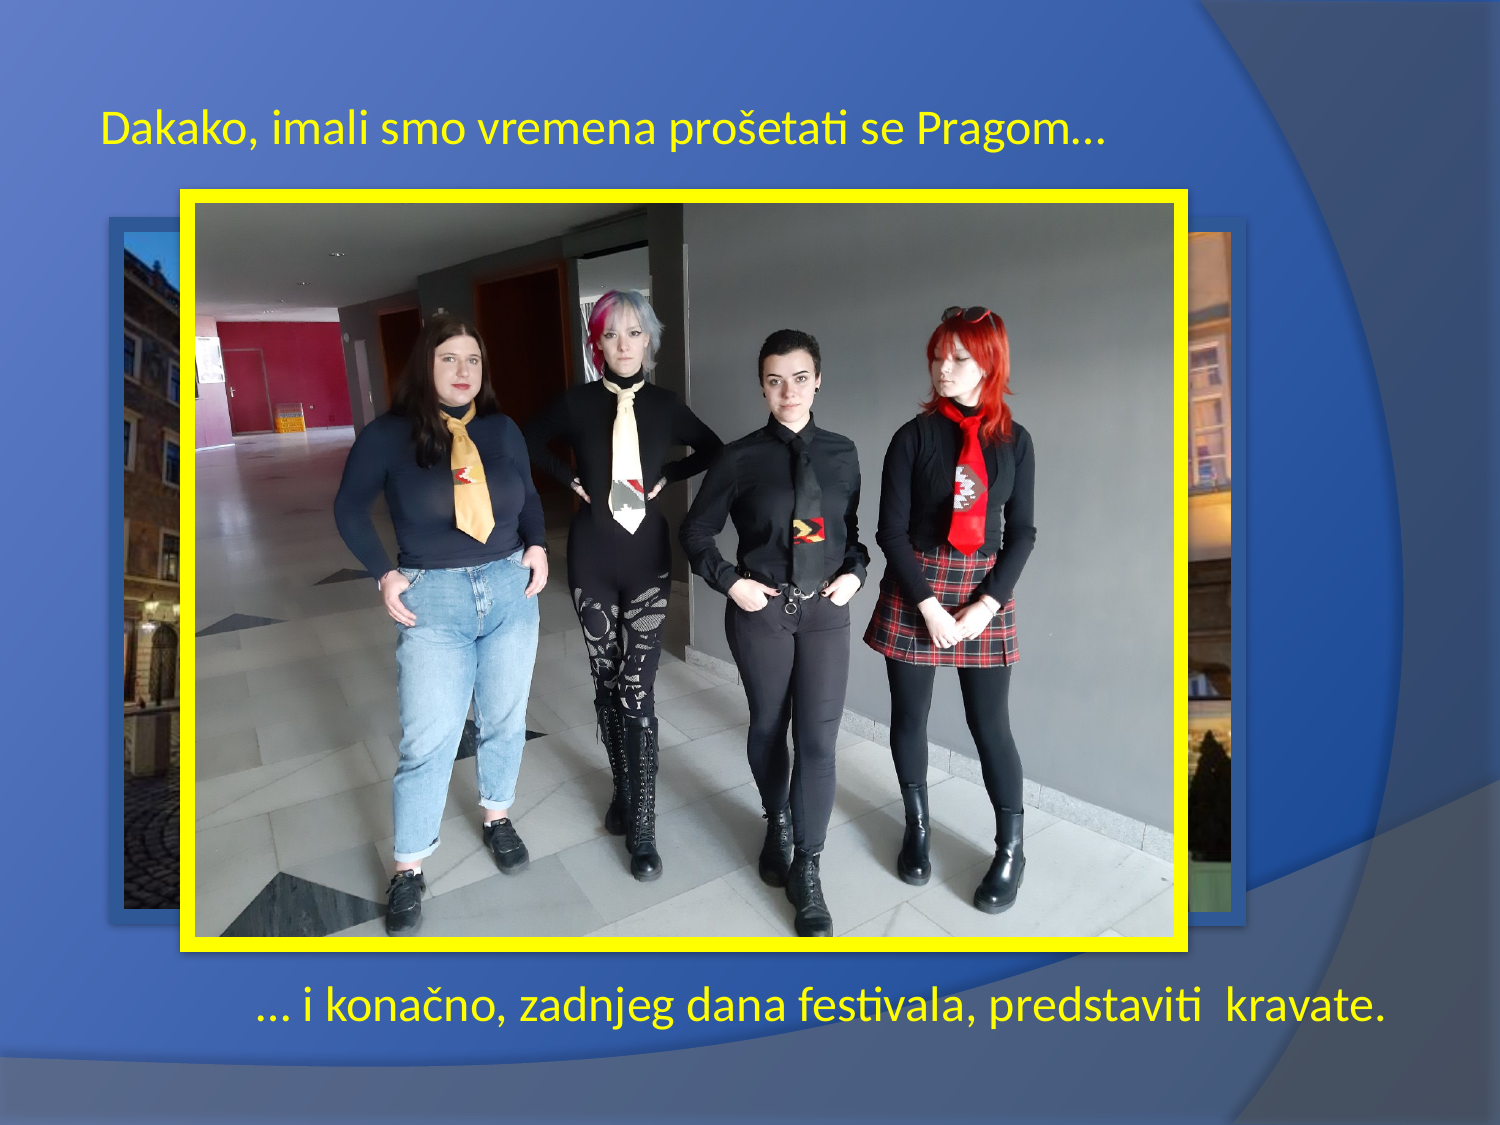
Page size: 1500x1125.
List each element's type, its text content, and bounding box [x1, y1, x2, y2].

picture [123, 231, 187, 910]
text_box … i konačno, zadnjeg dana festivala, predstaviti kravate. [242, 964, 1471, 1039]
text_box Dakako, imali smo vremena prošetati se Pragom… [85, 87, 1252, 163]
picture [194, 203, 1174, 938]
picture [1182, 231, 1232, 912]
